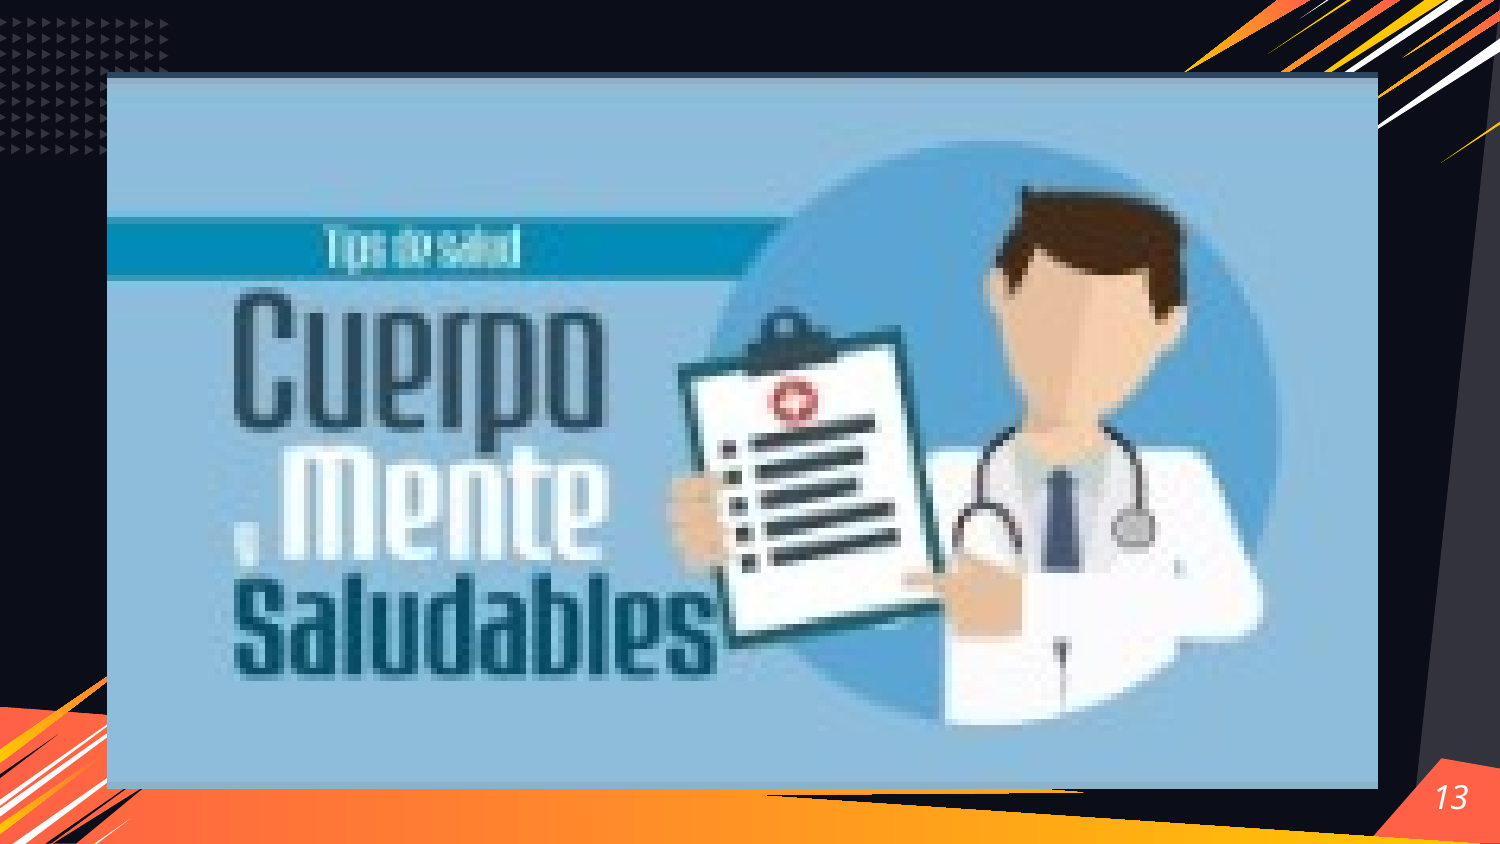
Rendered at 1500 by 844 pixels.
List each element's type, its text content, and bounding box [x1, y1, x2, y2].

slide_number 13 [1378, 766, 1469, 832]
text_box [106, 71, 1379, 791]
